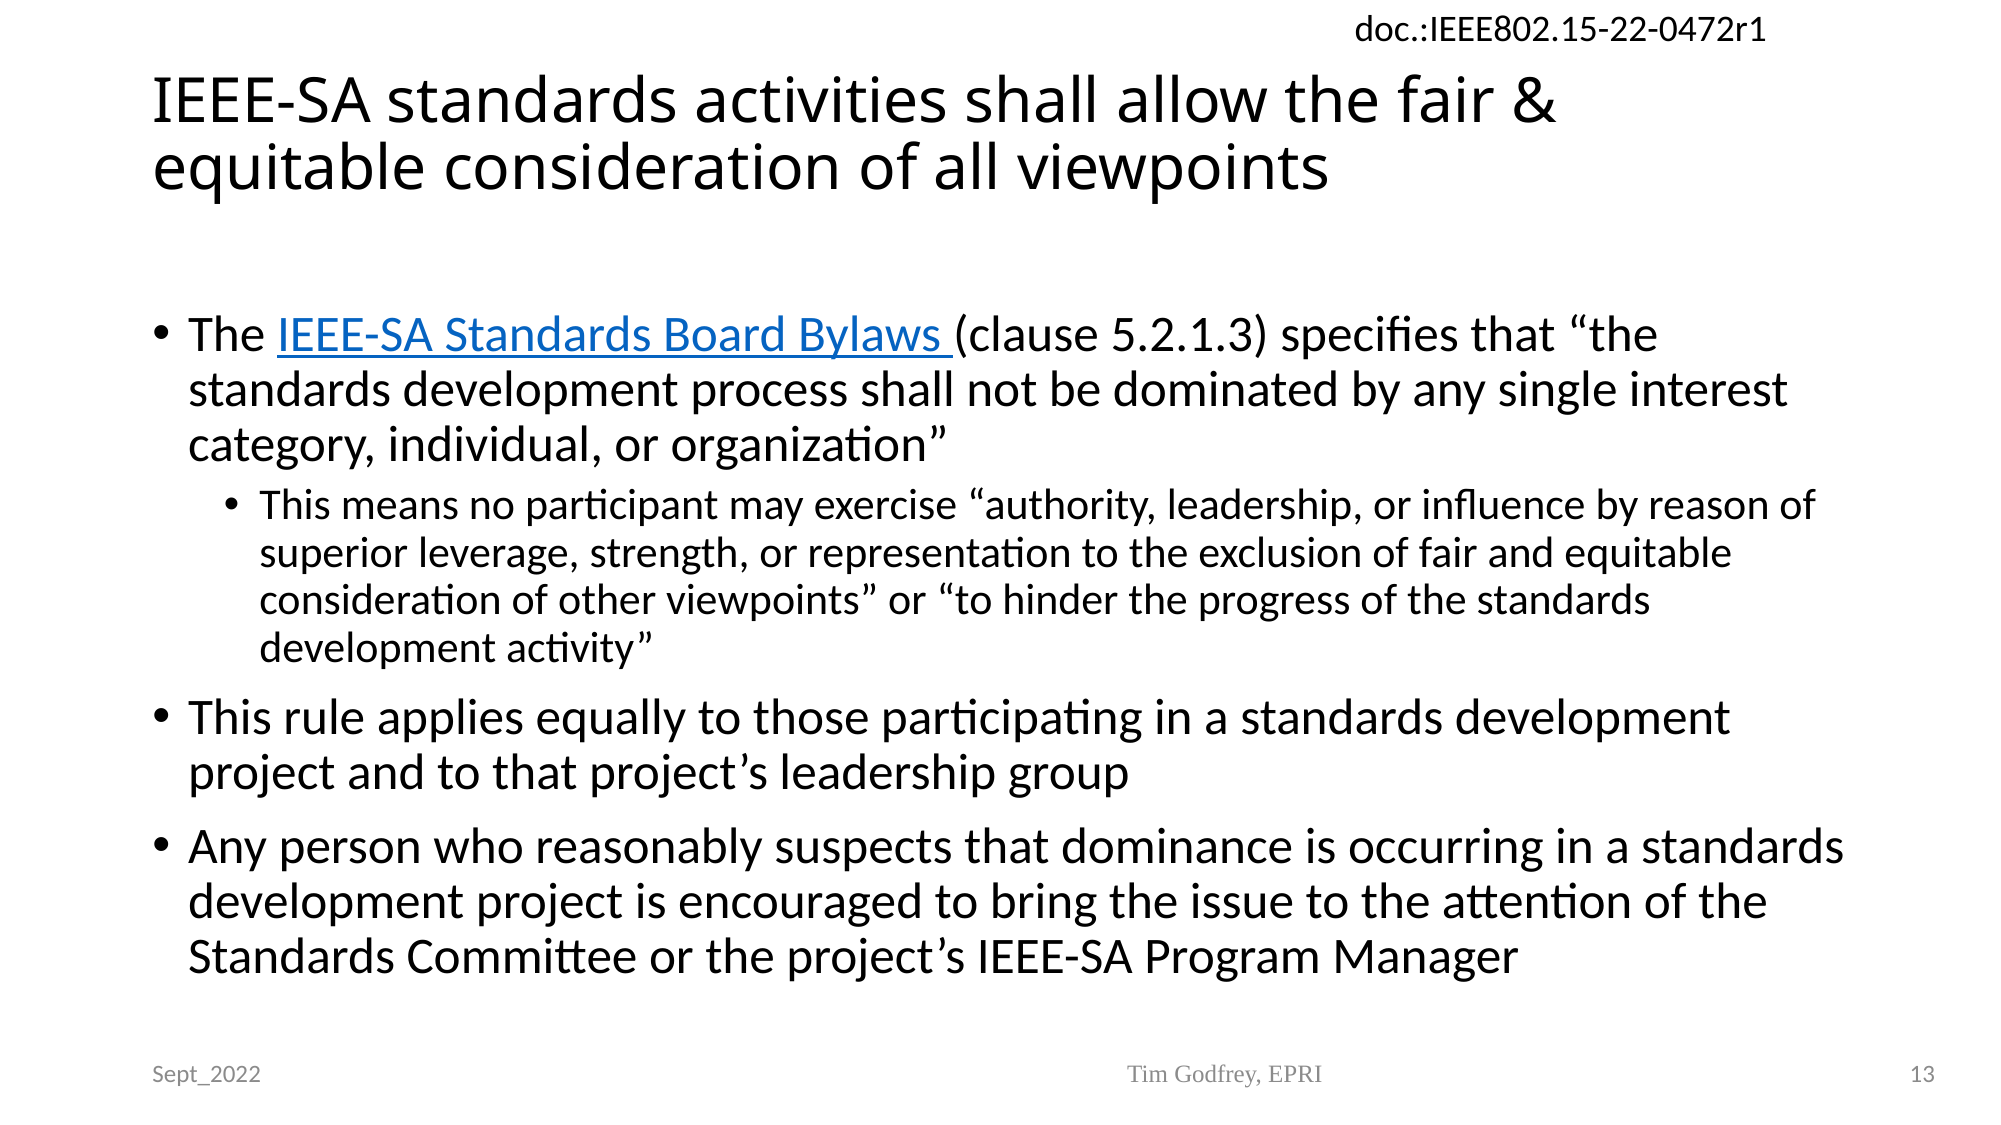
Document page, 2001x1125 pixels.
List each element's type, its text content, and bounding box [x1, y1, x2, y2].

slide_number 13 [1462, 1042, 1950, 1103]
title IEEE-SA standards activities shall allow the fair & equitable consideration of all viewpoints [137, 59, 1863, 213]
footer Tim Godfrey, EPRI [662, 1042, 1338, 1103]
list The IEEE-SA Standards Board Bylaws (clause 5.2.1.3) specifies that “the standards development process shall not be dominated by any single interest category, individual, or organization” This means no participant may exercise “authority, leadership, or influence by reason of superior leverage, strength, or representation to the exclusion of fair and equitable consideration of other viewpoints” or “to hinder the progress of the standards development activity” This rule applies equally to those participating in a standards development project and to that project’s leadership group Any person who reasonably suspects that dominance is occurring in a standards development project is encouraged to bring the issue to the attention of the Standards Committee or the project’s IEEE-SA Program Manager [137, 299, 1863, 1014]
slide_number Sept_2022 [137, 1042, 588, 1103]
